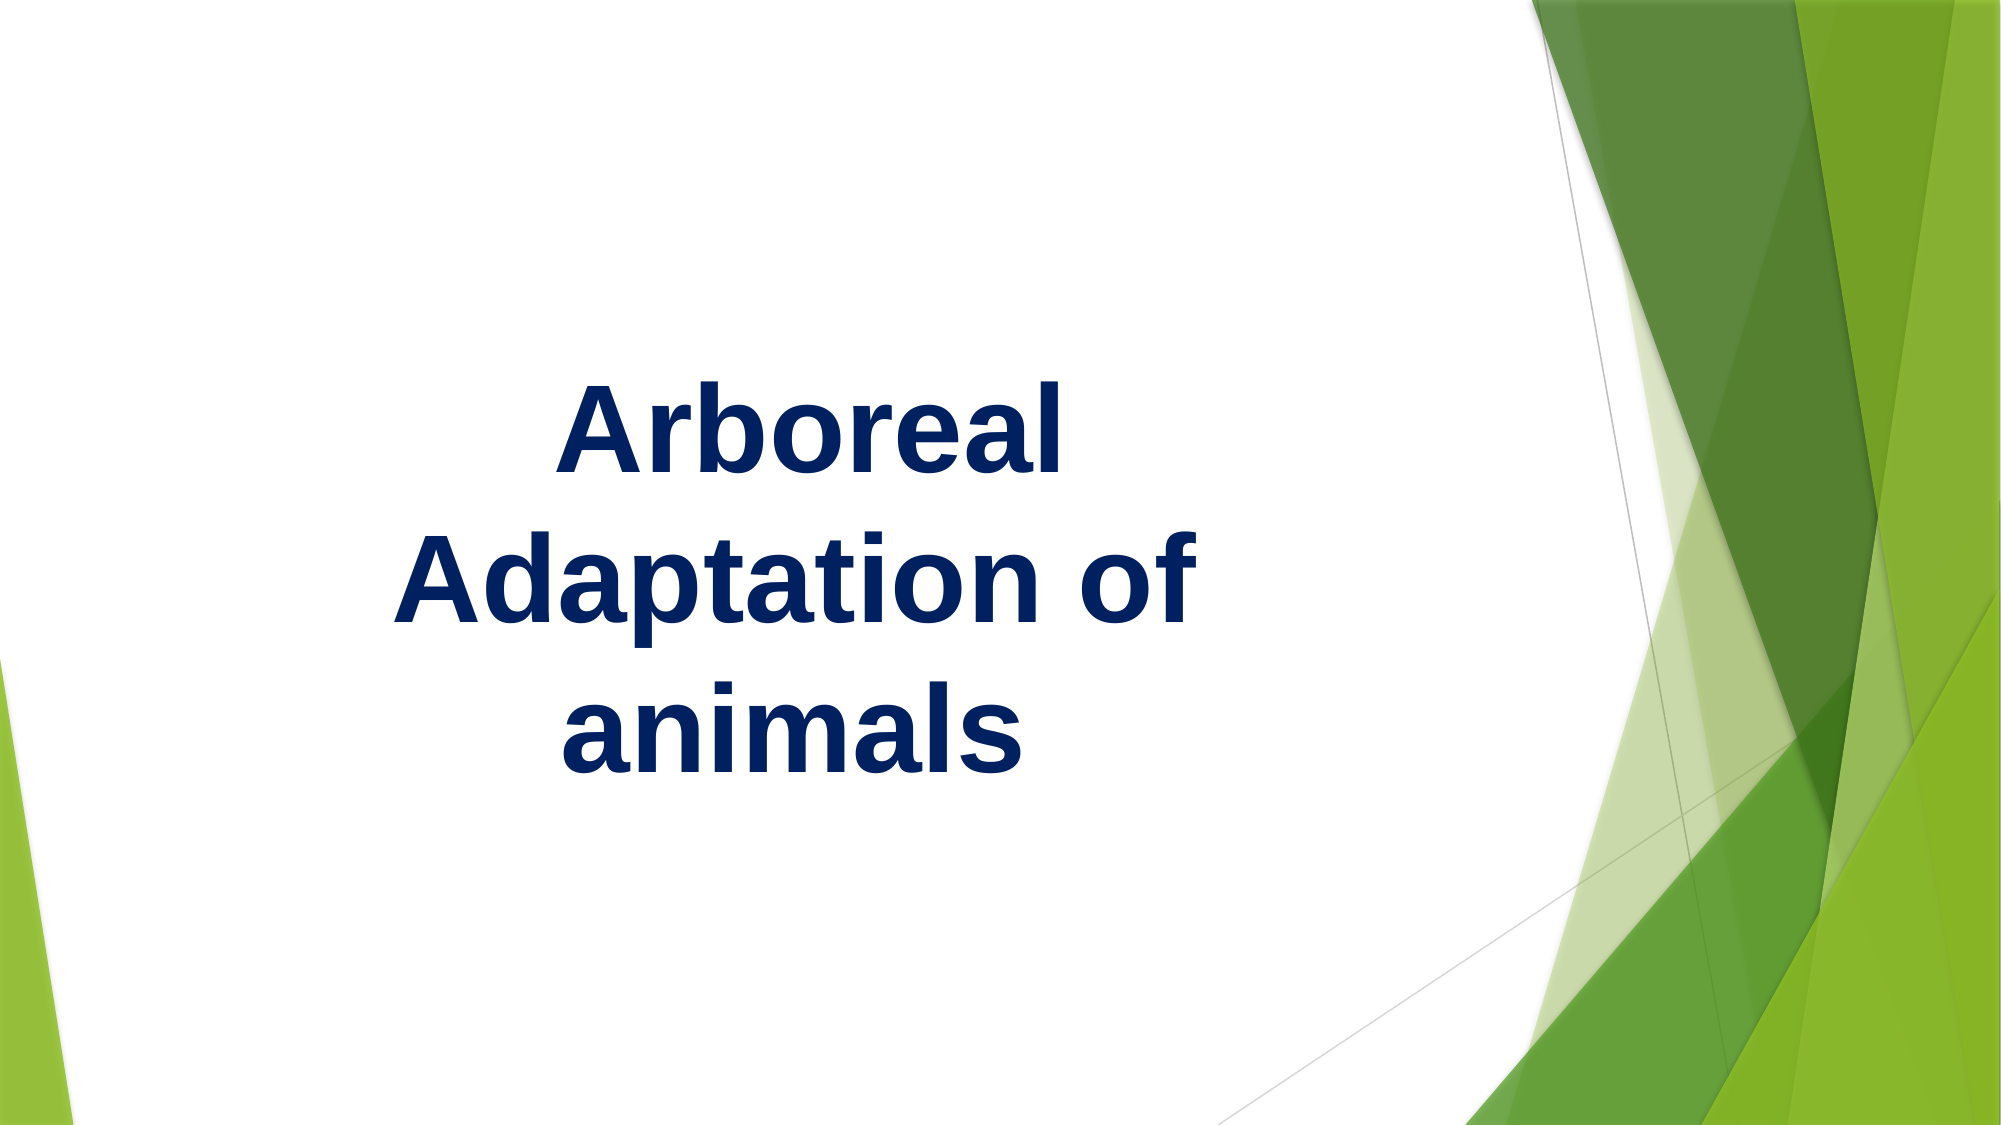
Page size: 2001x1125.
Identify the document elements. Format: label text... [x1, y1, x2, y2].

text_box Arboreal Adaptation of animals [293, 340, 1294, 805]
